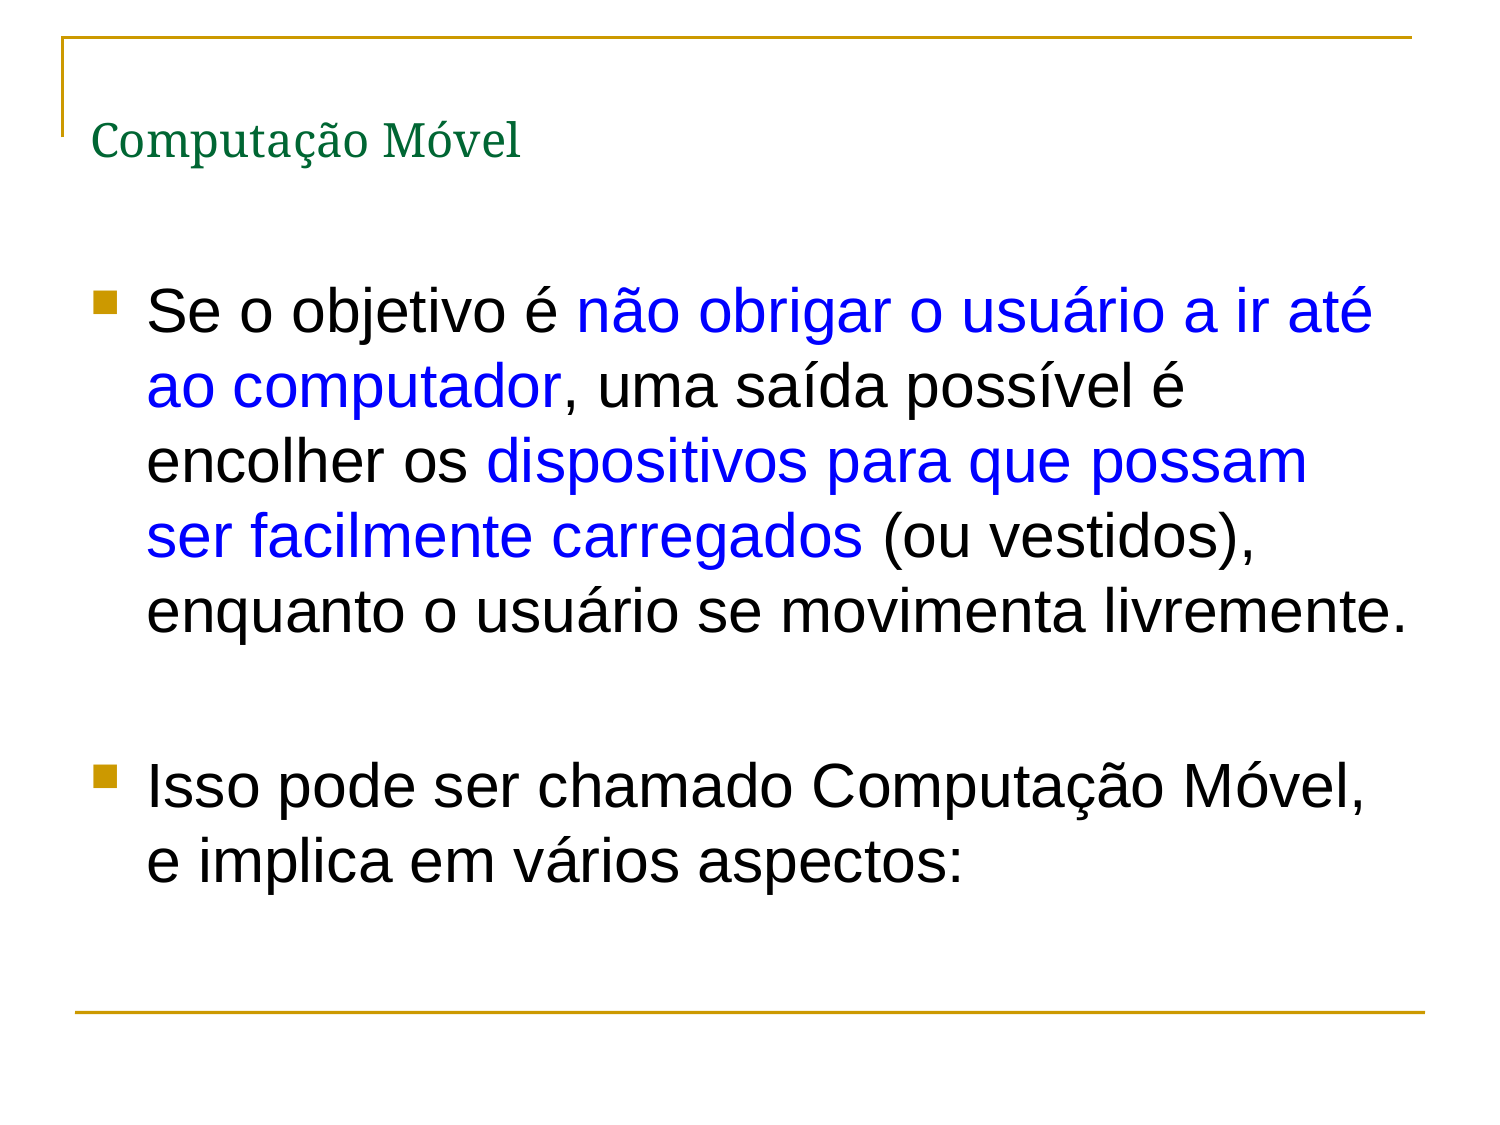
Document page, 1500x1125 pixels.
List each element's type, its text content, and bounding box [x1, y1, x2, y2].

title Computação Móvel [74, 45, 1426, 233]
list Se o objetivo é não obrigar o usuário a ir até ao computador, uma saída possível é encolher os dispositivos para que possam ser facilmente carregados (ou vestidos), enquanto o usuário se movimenta livremente. Isso pode ser chamado Computação Móvel, e implica em vários aspectos: [74, 262, 1426, 1006]
